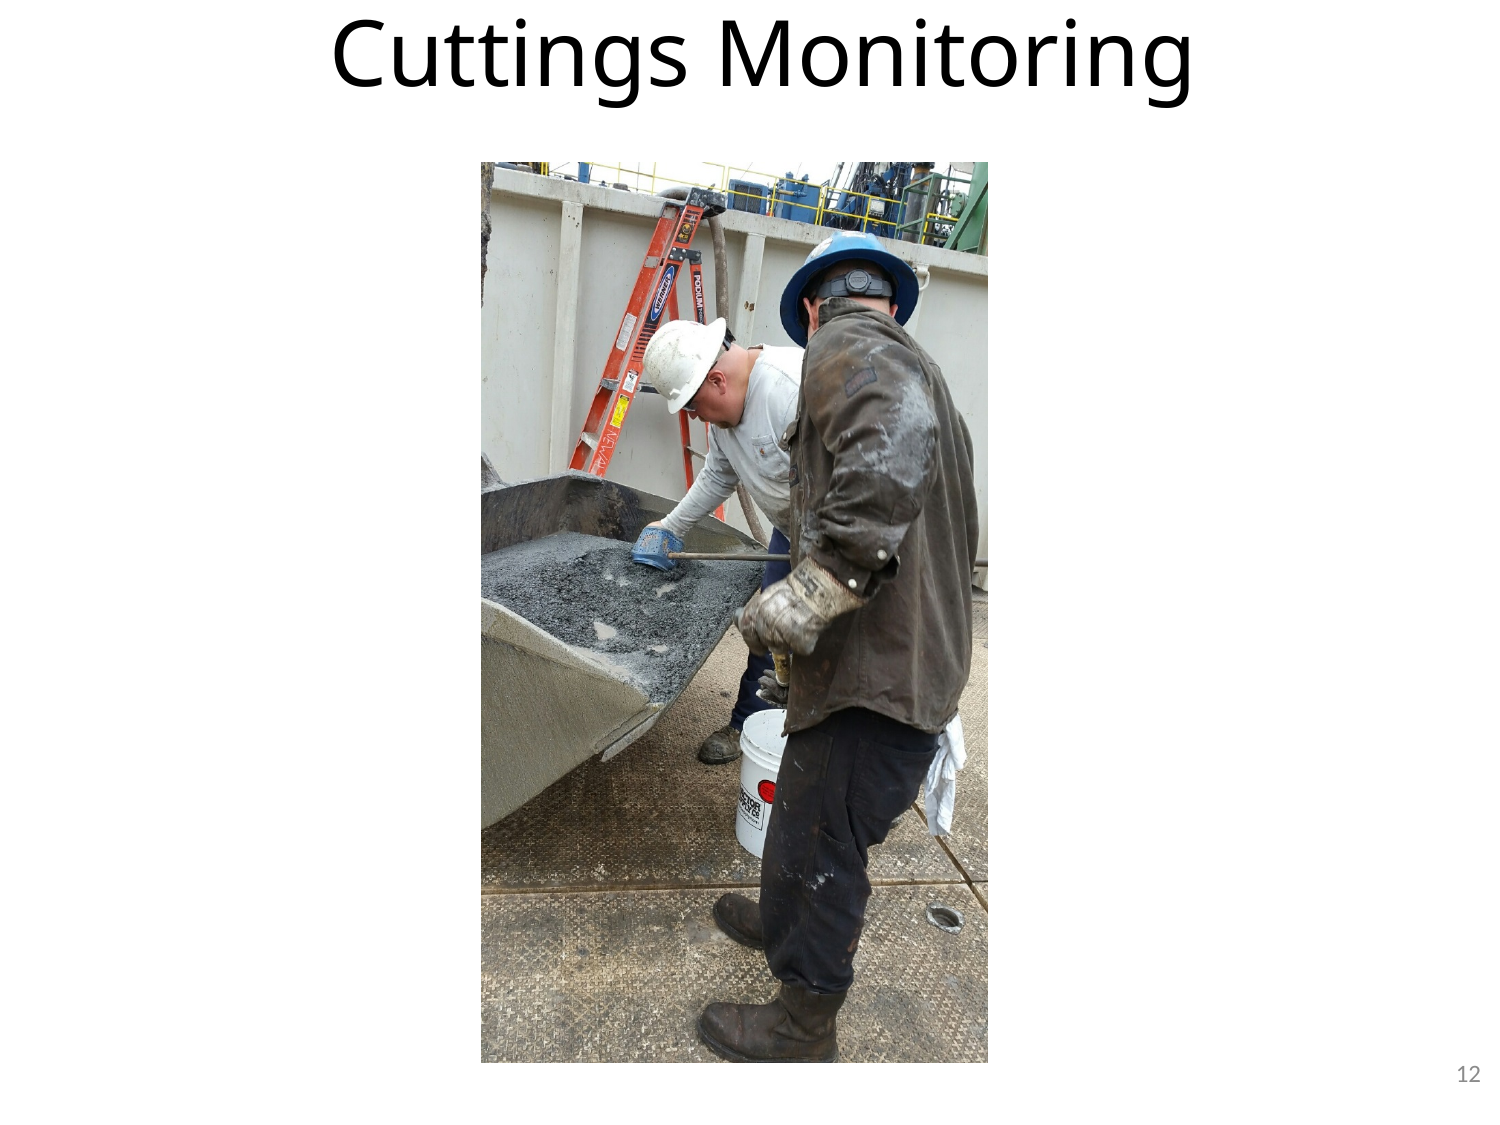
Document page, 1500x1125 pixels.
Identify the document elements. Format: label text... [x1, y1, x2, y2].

picture [481, 162, 988, 1063]
slide_number 12 [1158, 1042, 1497, 1103]
text_box Cuttings Monitoring [116, 0, 1411, 164]
